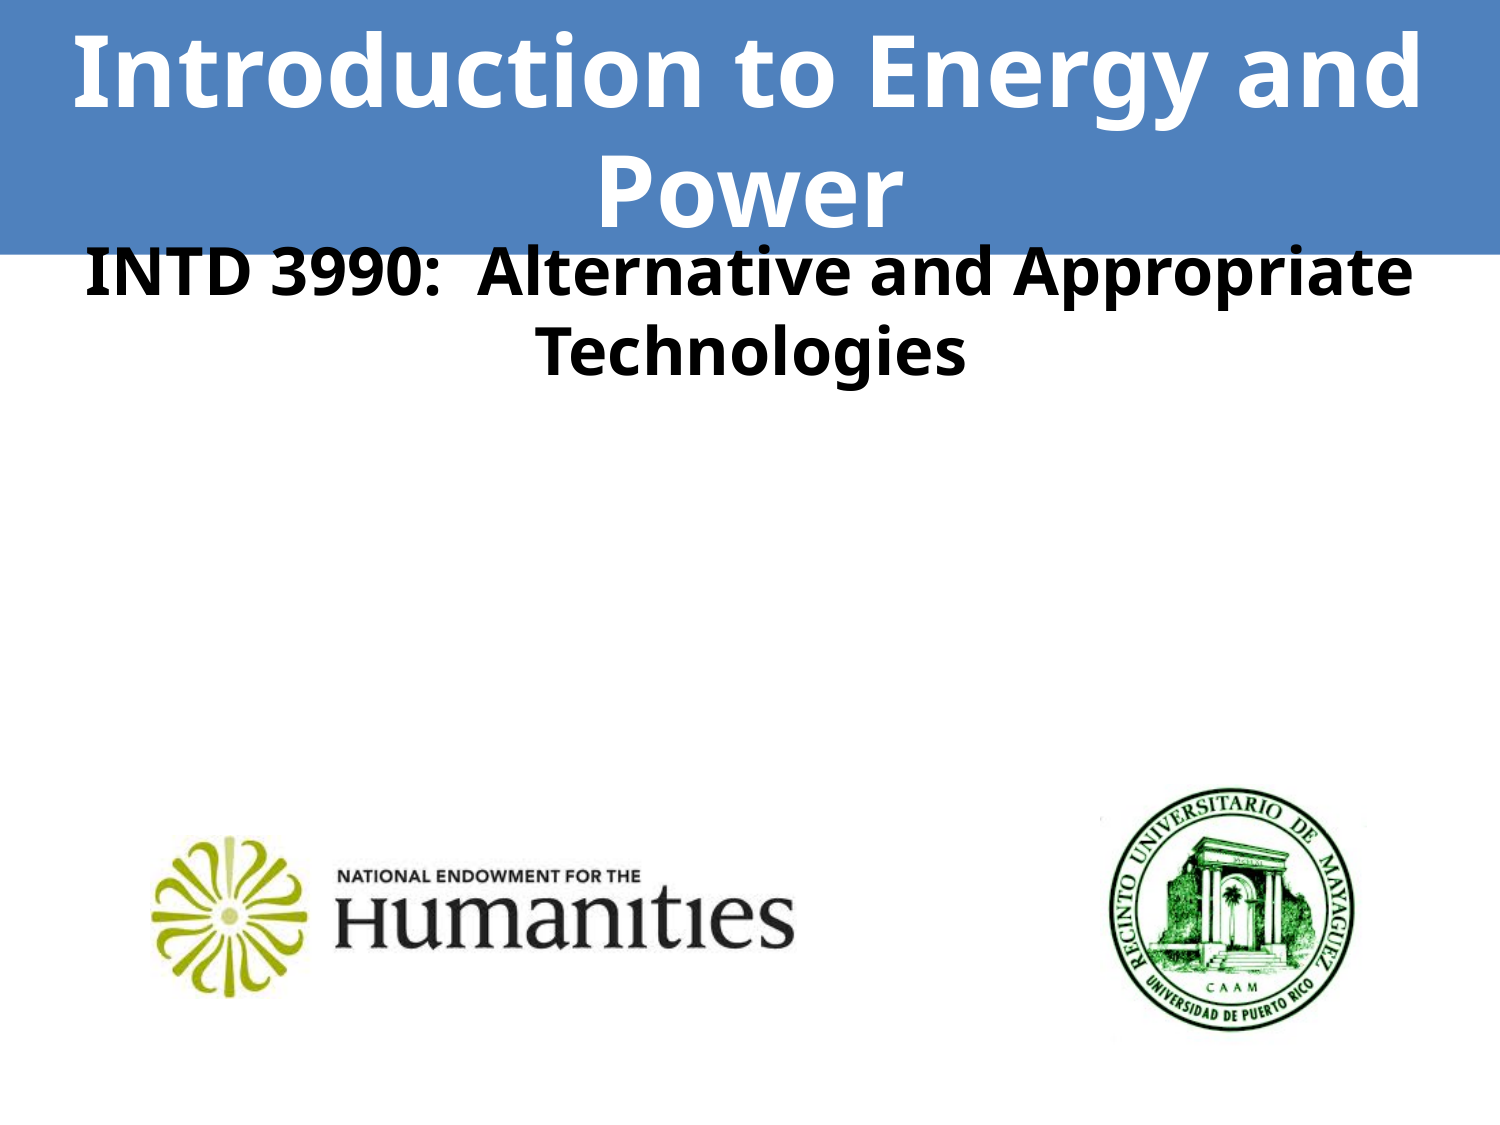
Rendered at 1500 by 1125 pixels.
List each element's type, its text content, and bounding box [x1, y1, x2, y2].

picture [1100, 784, 1367, 1051]
picture [149, 835, 798, 1000]
text_box INTD 3990: Alternative and Appropriate Technologies [2, 221, 1500, 397]
text_box Introduction to Energy and Power [0, 0, 1500, 255]
